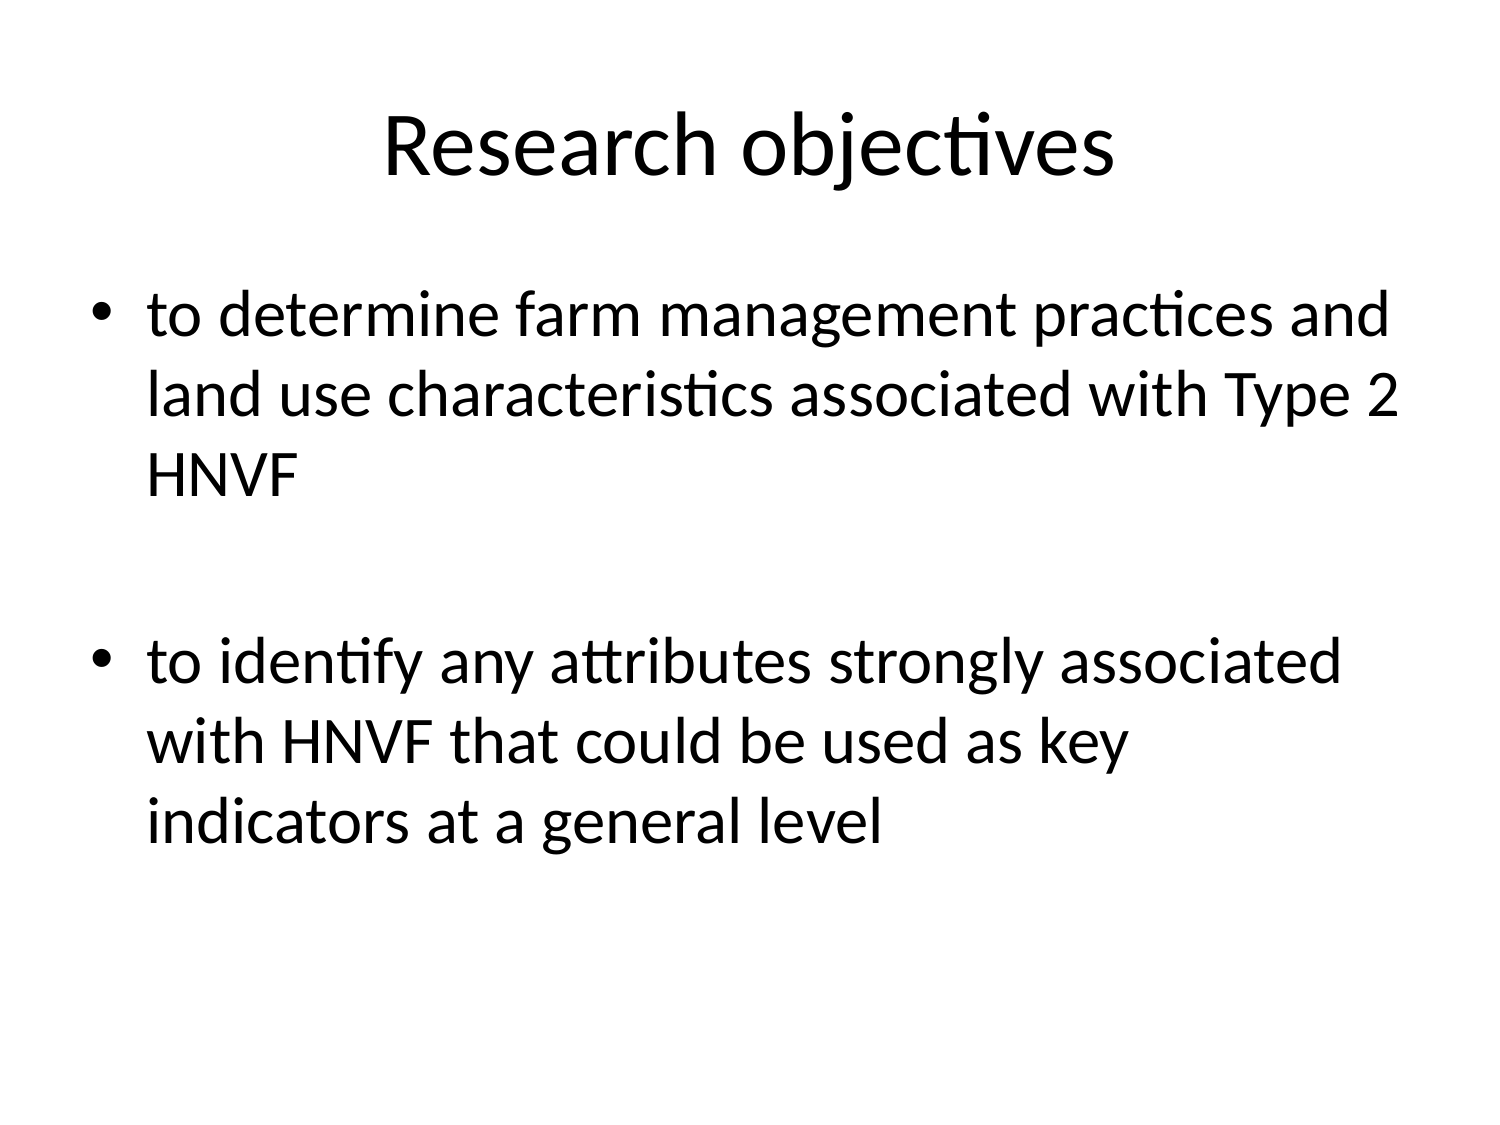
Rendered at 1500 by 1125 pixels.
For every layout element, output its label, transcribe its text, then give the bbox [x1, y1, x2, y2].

list to determine farm management practices and land use characteristics associated with Type 2 HNVF to identify any attributes strongly associated with HNVF that could be used as key indicators at a general level [75, 262, 1425, 1005]
title Research objectives [75, 45, 1425, 233]
